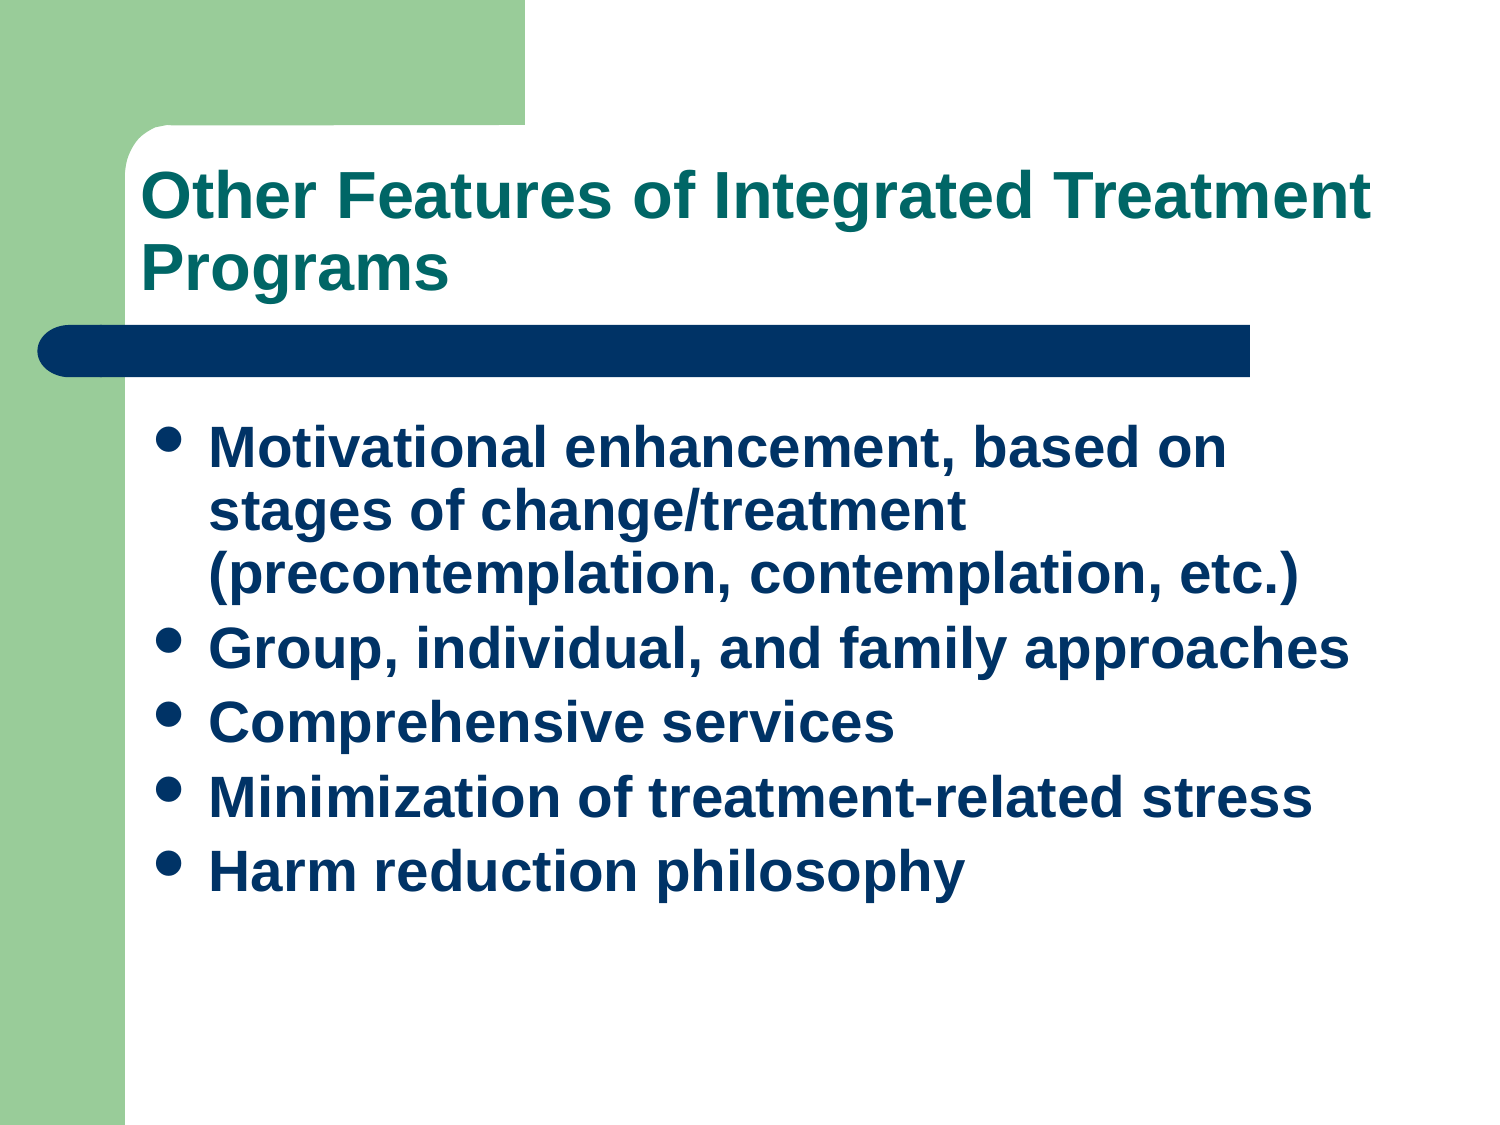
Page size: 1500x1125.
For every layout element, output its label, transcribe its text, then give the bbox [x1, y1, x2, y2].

title Other Features of Integrated Treatment Programs [125, 125, 1425, 313]
list Motivational enhancement, based on stages of change/treatment (precontemplation, contemplation, etc.) Group, individual, and family approaches Comprehensive services Minimization of treatment-related stress Harm reduction philosophy [137, 410, 1400, 1050]
